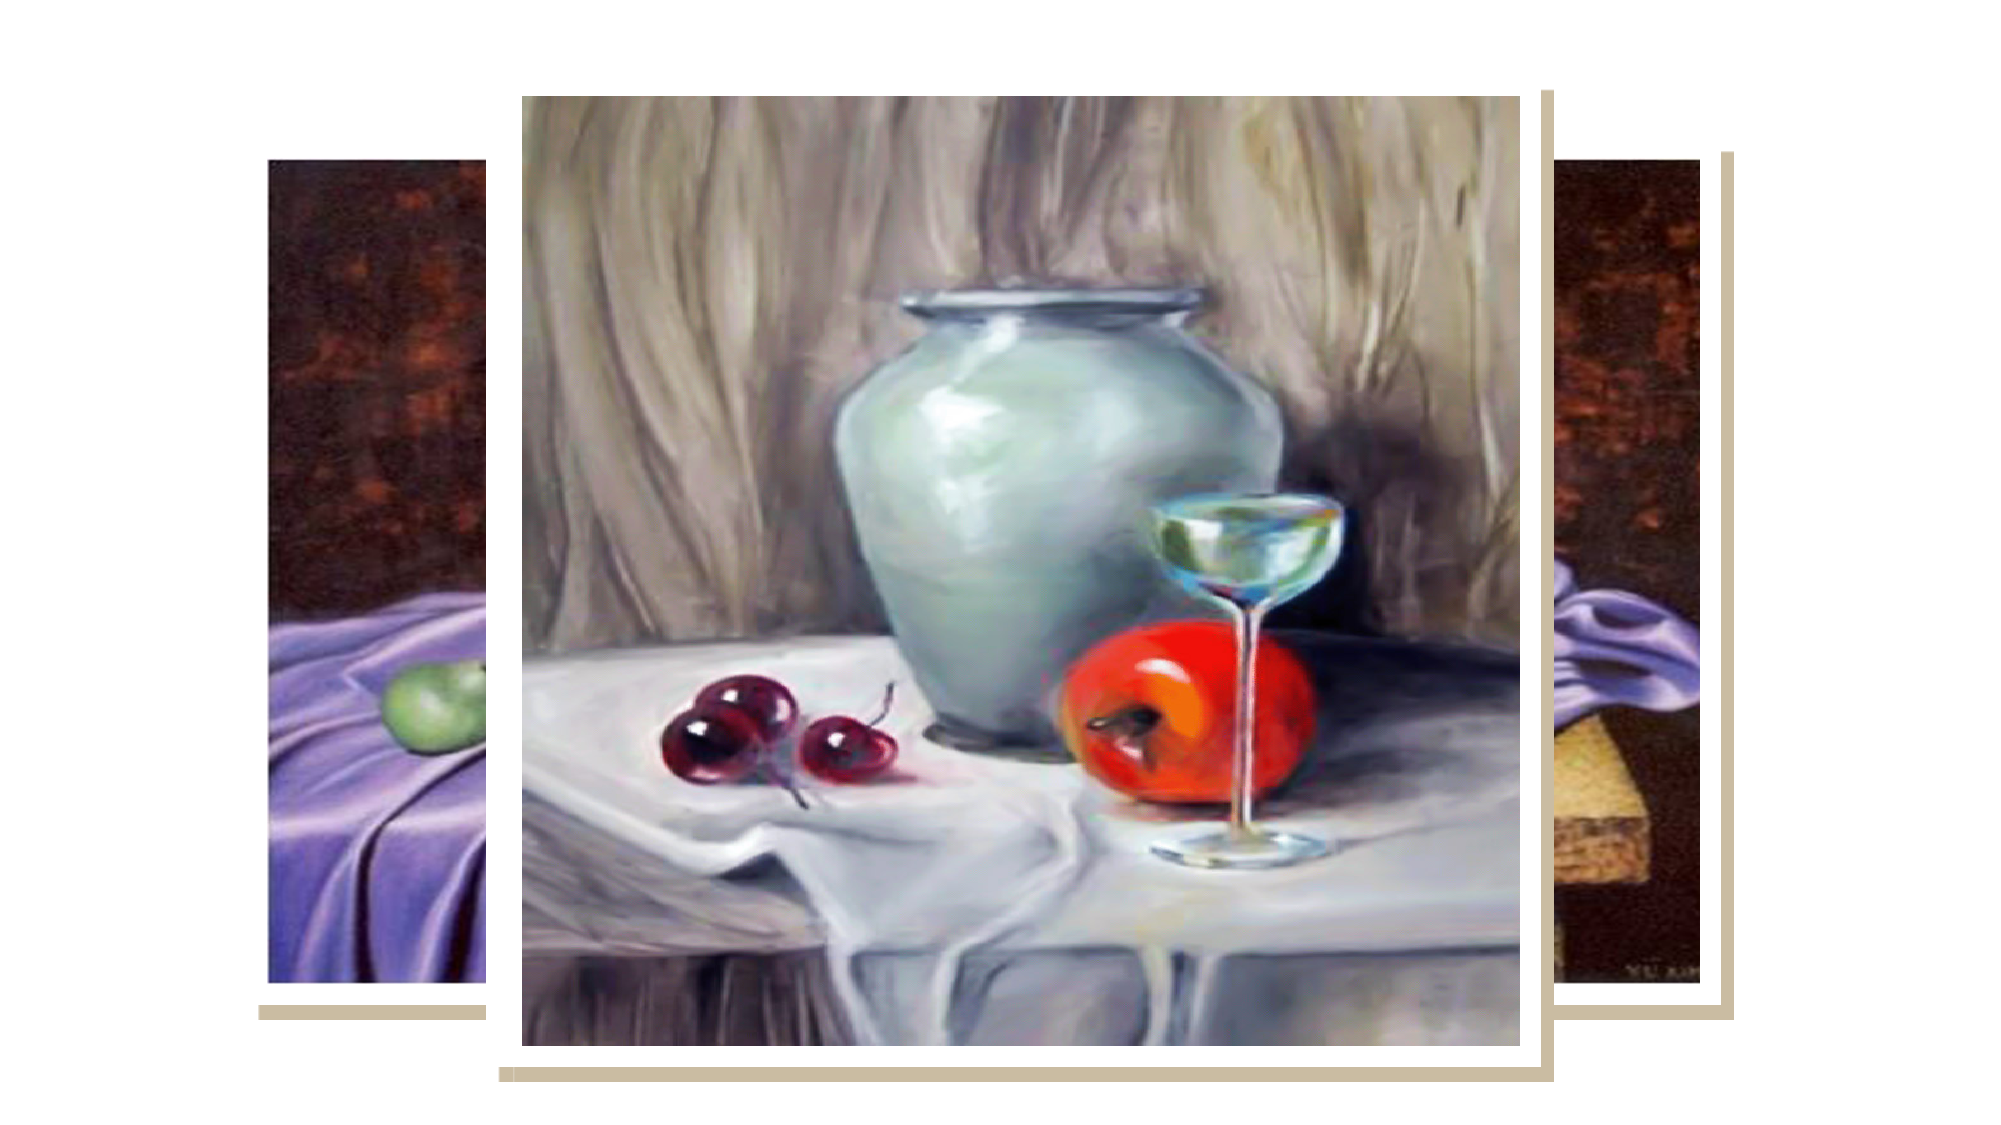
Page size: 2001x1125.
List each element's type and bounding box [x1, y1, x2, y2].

picture [266, 96, 1701, 1047]
